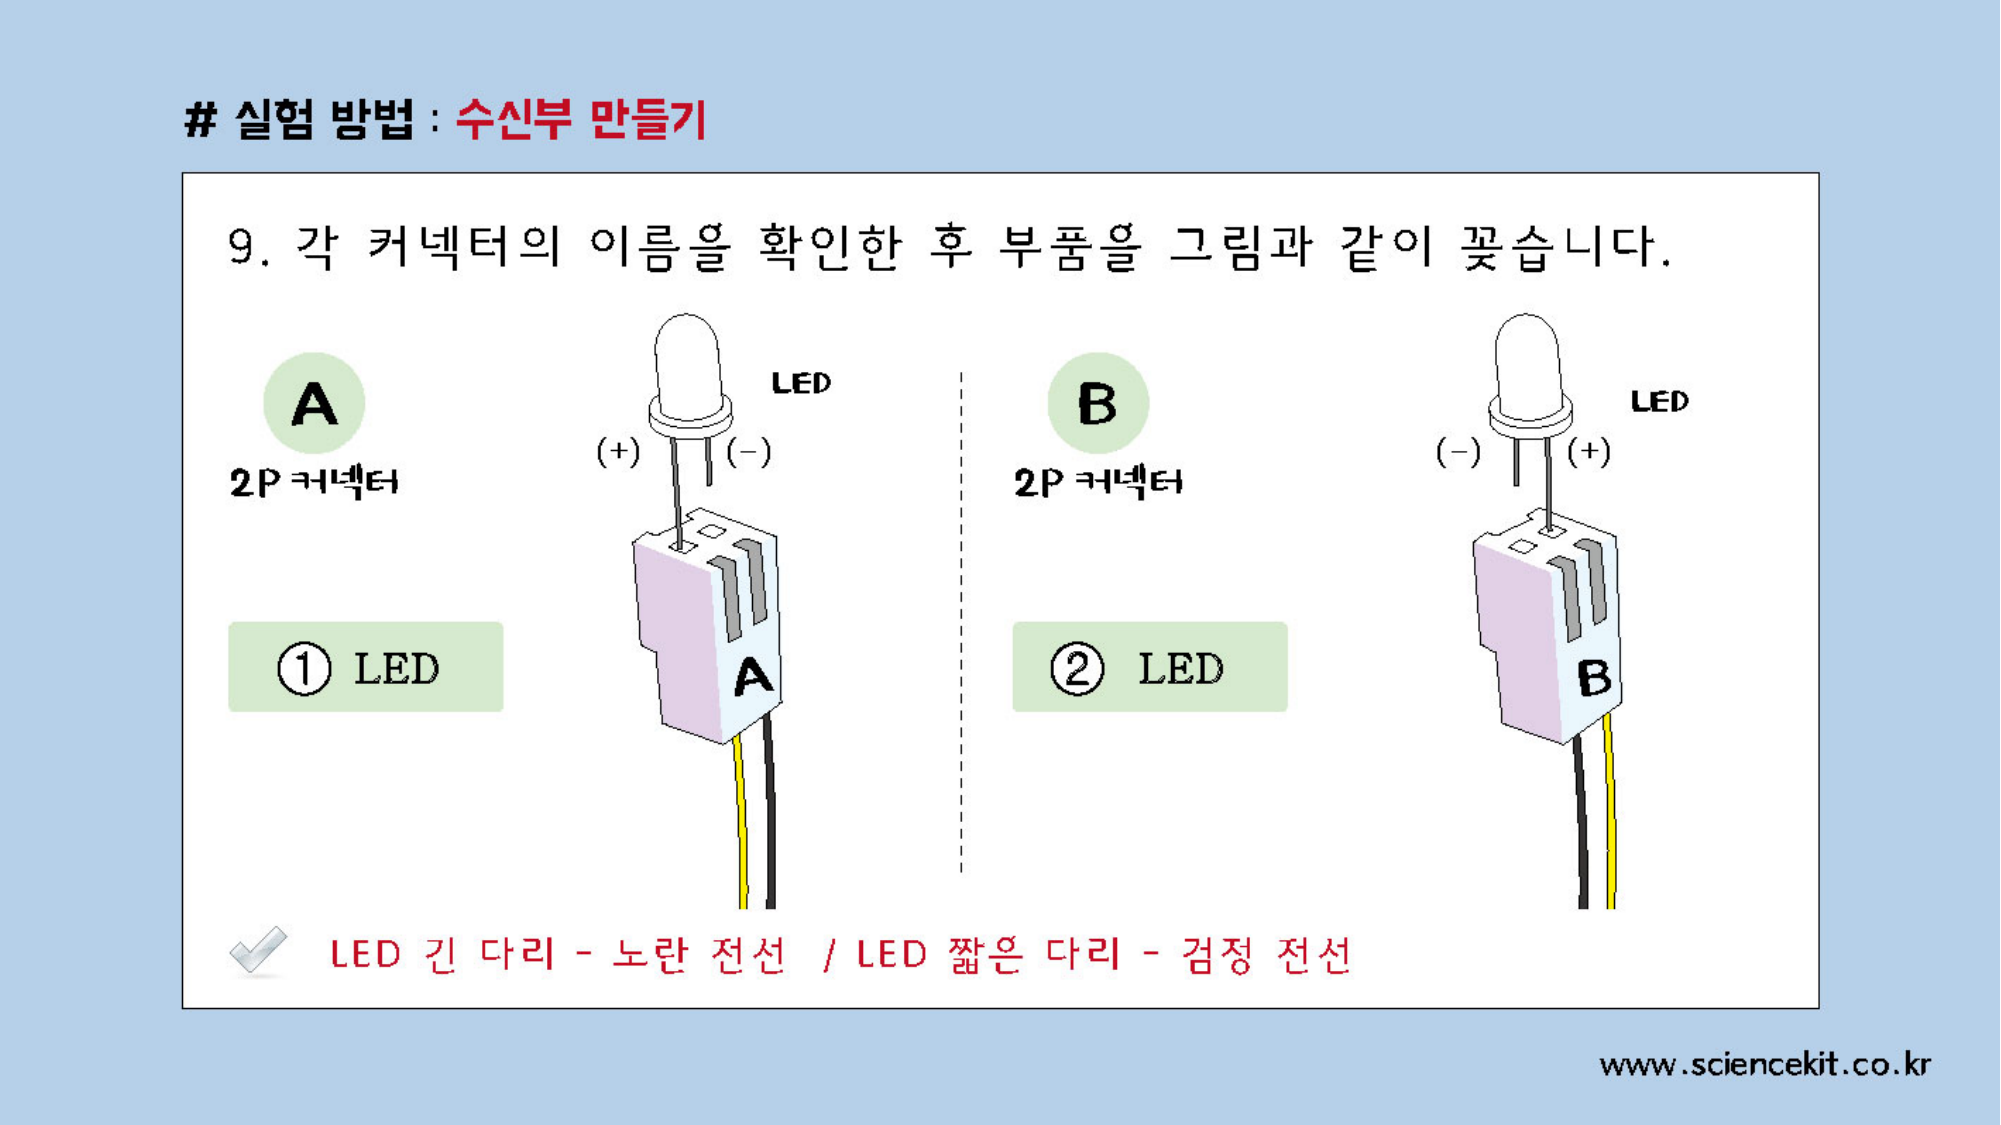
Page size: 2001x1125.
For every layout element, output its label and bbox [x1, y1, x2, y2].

list [0, 0, 2000, 1125]
